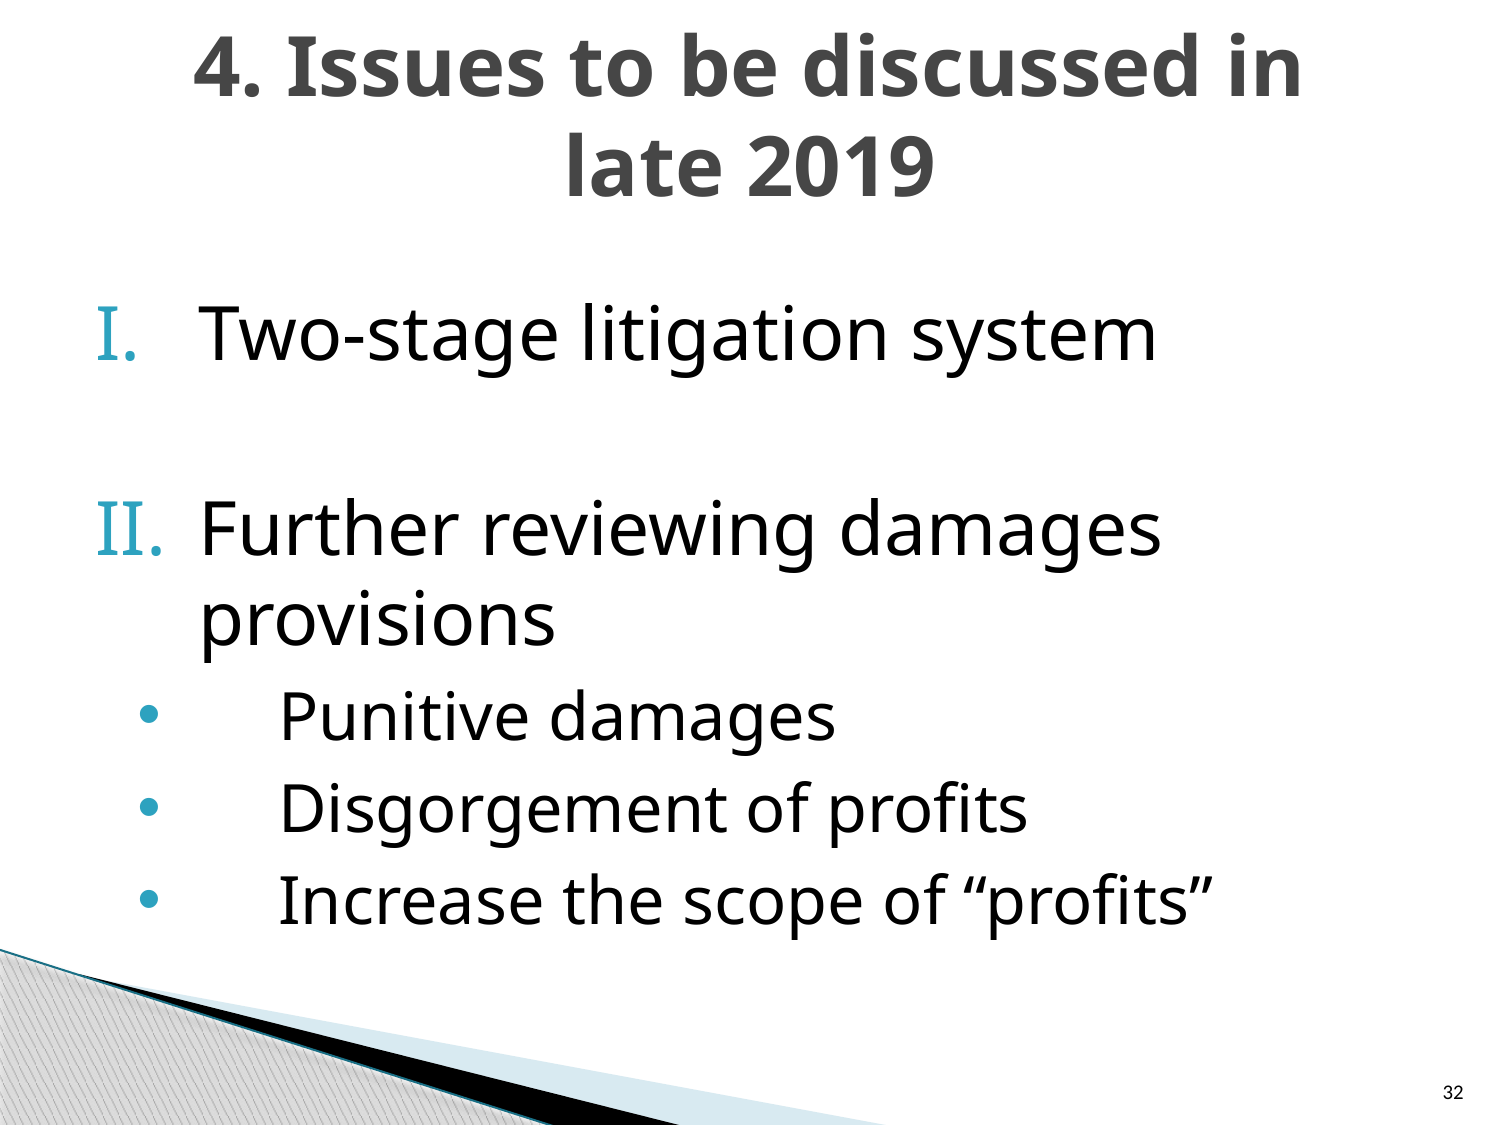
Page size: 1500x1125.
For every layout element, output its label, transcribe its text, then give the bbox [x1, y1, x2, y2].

title 4. Issues to be discussed in late 2019 [41, 19, 1459, 207]
slide_number 32 [1418, 1051, 1479, 1112]
list Two-stage litigation system Further reviewing damages provisions Punitive damages Disgorgement of profits Increase the scope of “profits” [75, 278, 1425, 1071]
